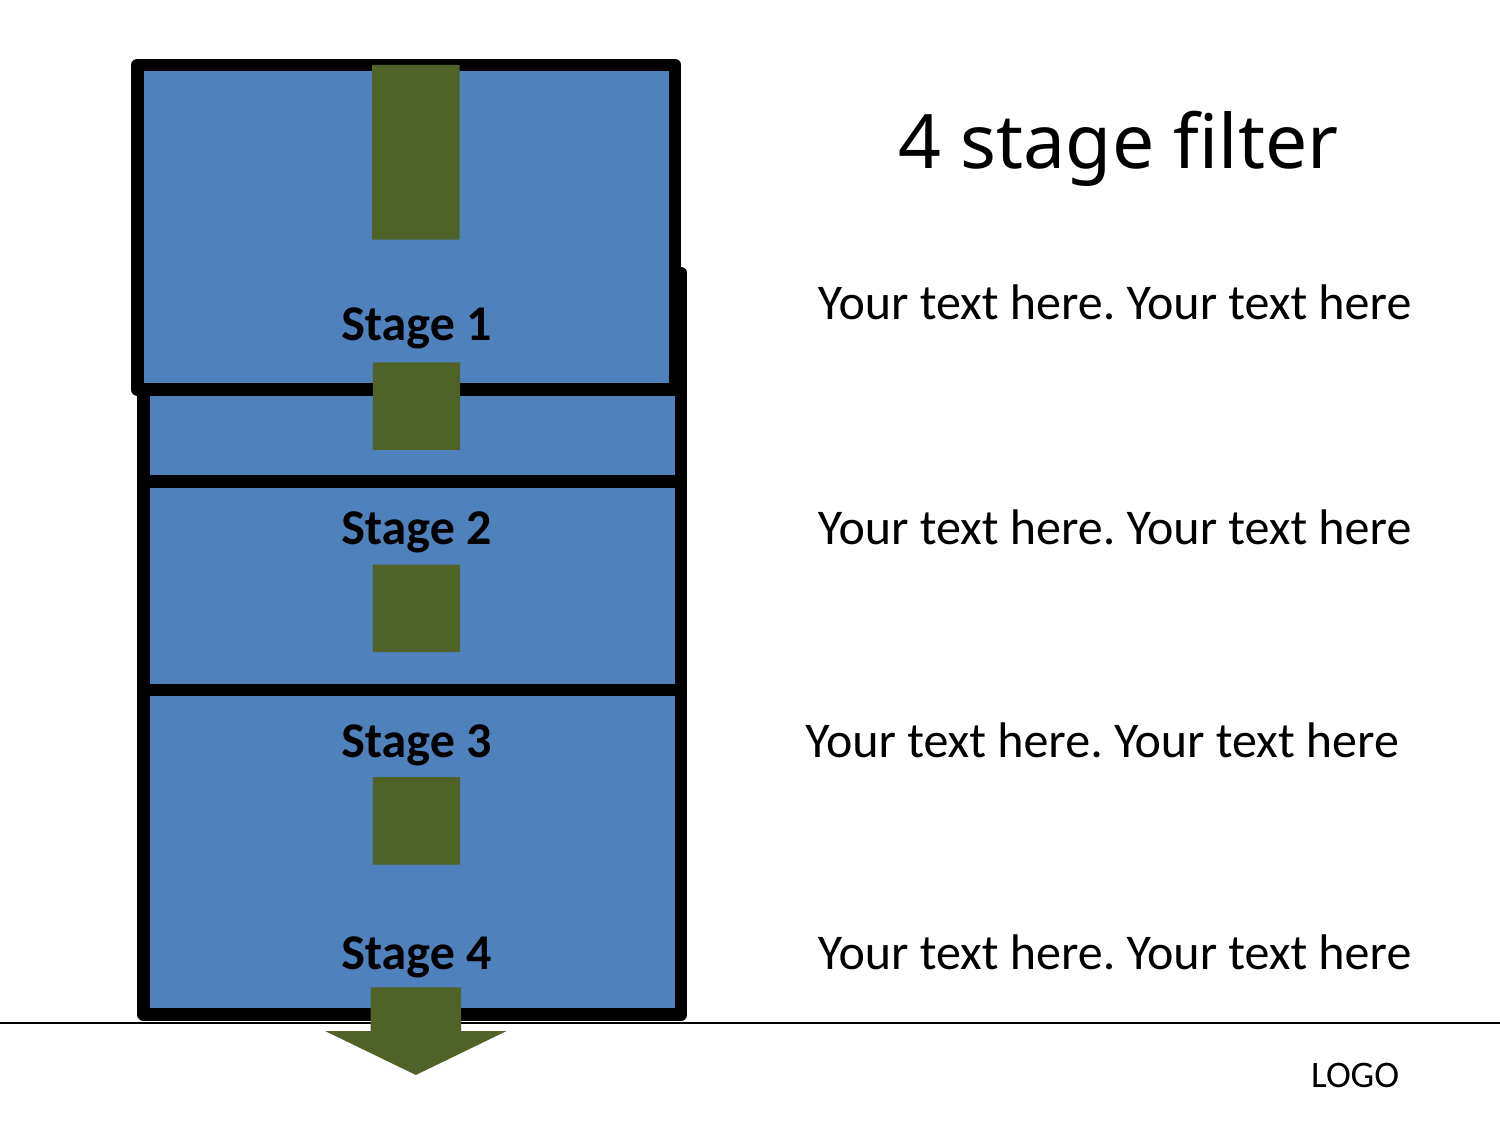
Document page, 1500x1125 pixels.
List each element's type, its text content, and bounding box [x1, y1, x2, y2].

text_box Stage 3 [326, 699, 507, 775]
text_box [142, 688, 683, 1017]
text_box Stage 2 [326, 487, 507, 563]
text_box [370, 63, 462, 242]
text_box [142, 271, 683, 479]
text_box Your text here. Your text here [803, 487, 1427, 563]
text_box [135, 63, 677, 392]
text_box [371, 360, 462, 452]
text_box [371, 563, 462, 654]
text_box Stage 1 [326, 282, 507, 358]
text_box Your text here. Your text here [790, 699, 1415, 775]
text_box [323, 988, 509, 1077]
text_box Your text here. Your text here [803, 262, 1427, 338]
text_box Stage 4 [326, 912, 507, 988]
text_box [371, 775, 462, 867]
text_box Your text here. Your text here [803, 912, 1427, 988]
title 4 stage filter [812, 45, 1425, 233]
text_box [142, 479, 683, 688]
